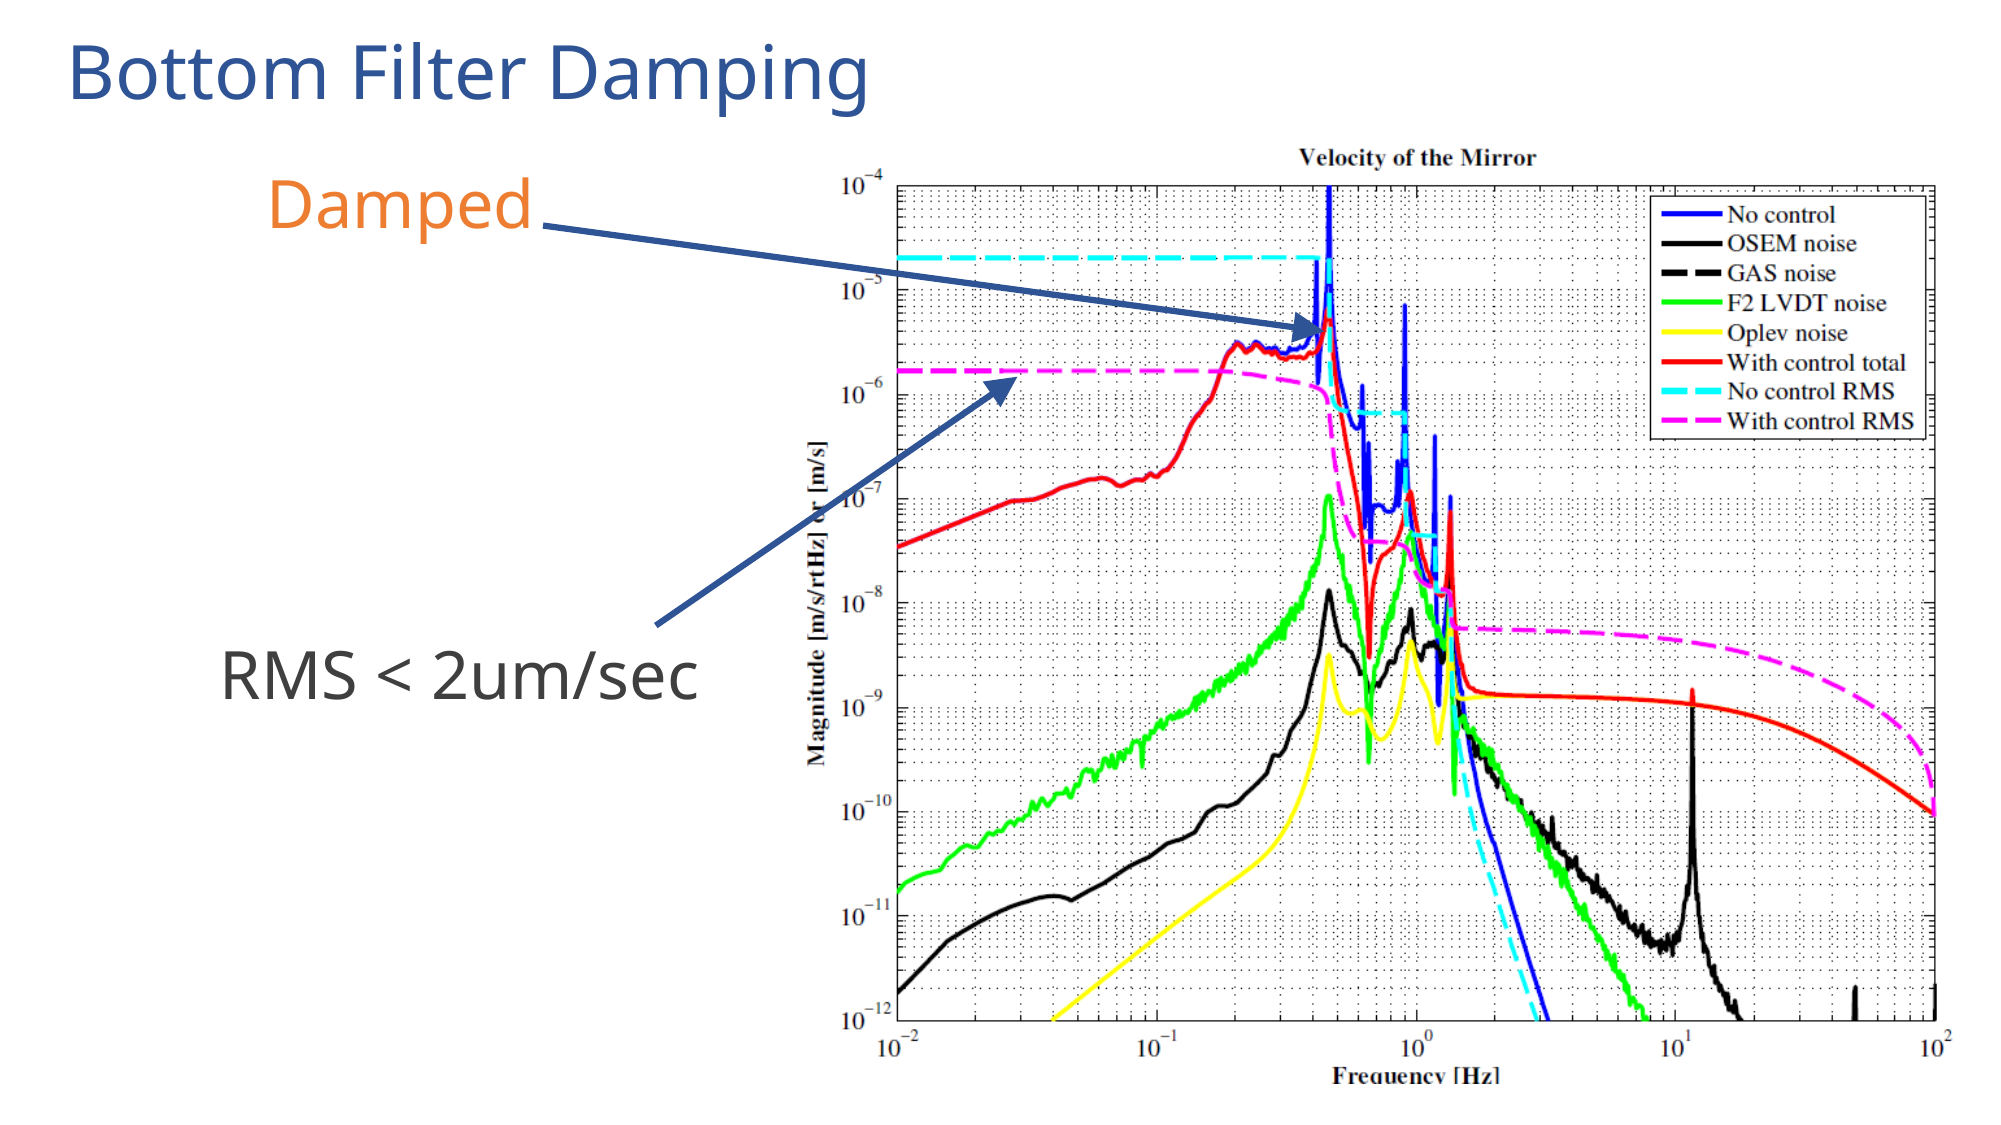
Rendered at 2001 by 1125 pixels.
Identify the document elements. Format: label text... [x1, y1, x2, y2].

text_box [655, 376, 1018, 626]
picture [806, 148, 1954, 1084]
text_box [542, 225, 1325, 332]
text_box RMS < 2um/sec [204, 625, 715, 721]
text_box Damped [251, 154, 551, 250]
title Bottom Filter Damping [51, 22, 1134, 128]
